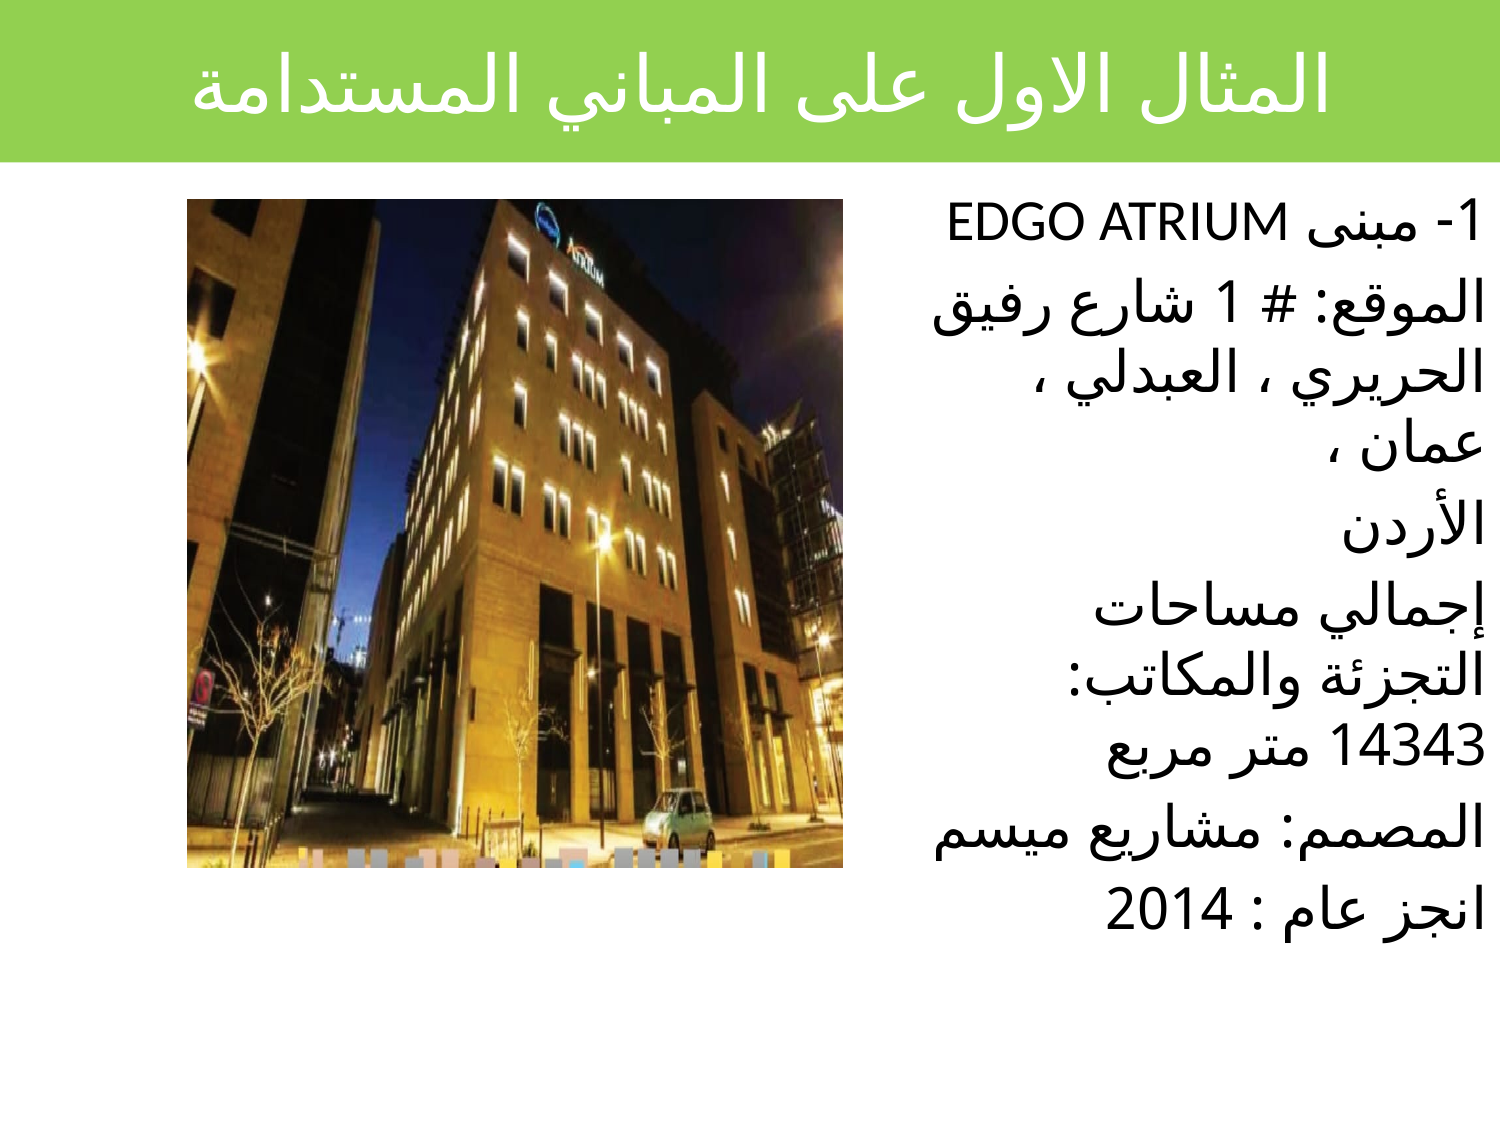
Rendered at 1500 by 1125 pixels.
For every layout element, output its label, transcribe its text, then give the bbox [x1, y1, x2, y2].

list 1- مبنى EDGO ATRIUM الموقع: # 1 شارع رفيق الحريري ، العبدلي ، عمان ، الأردن إجمالي مساحات التجزئة والمكاتب: 14343 متر مربع المصمم: مشاريع ميسم انجز عام : 2014 [912, 174, 1500, 1125]
picture [187, 199, 843, 868]
title المثال الاول على المباني المستدامة [0, 0, 1500, 163]
